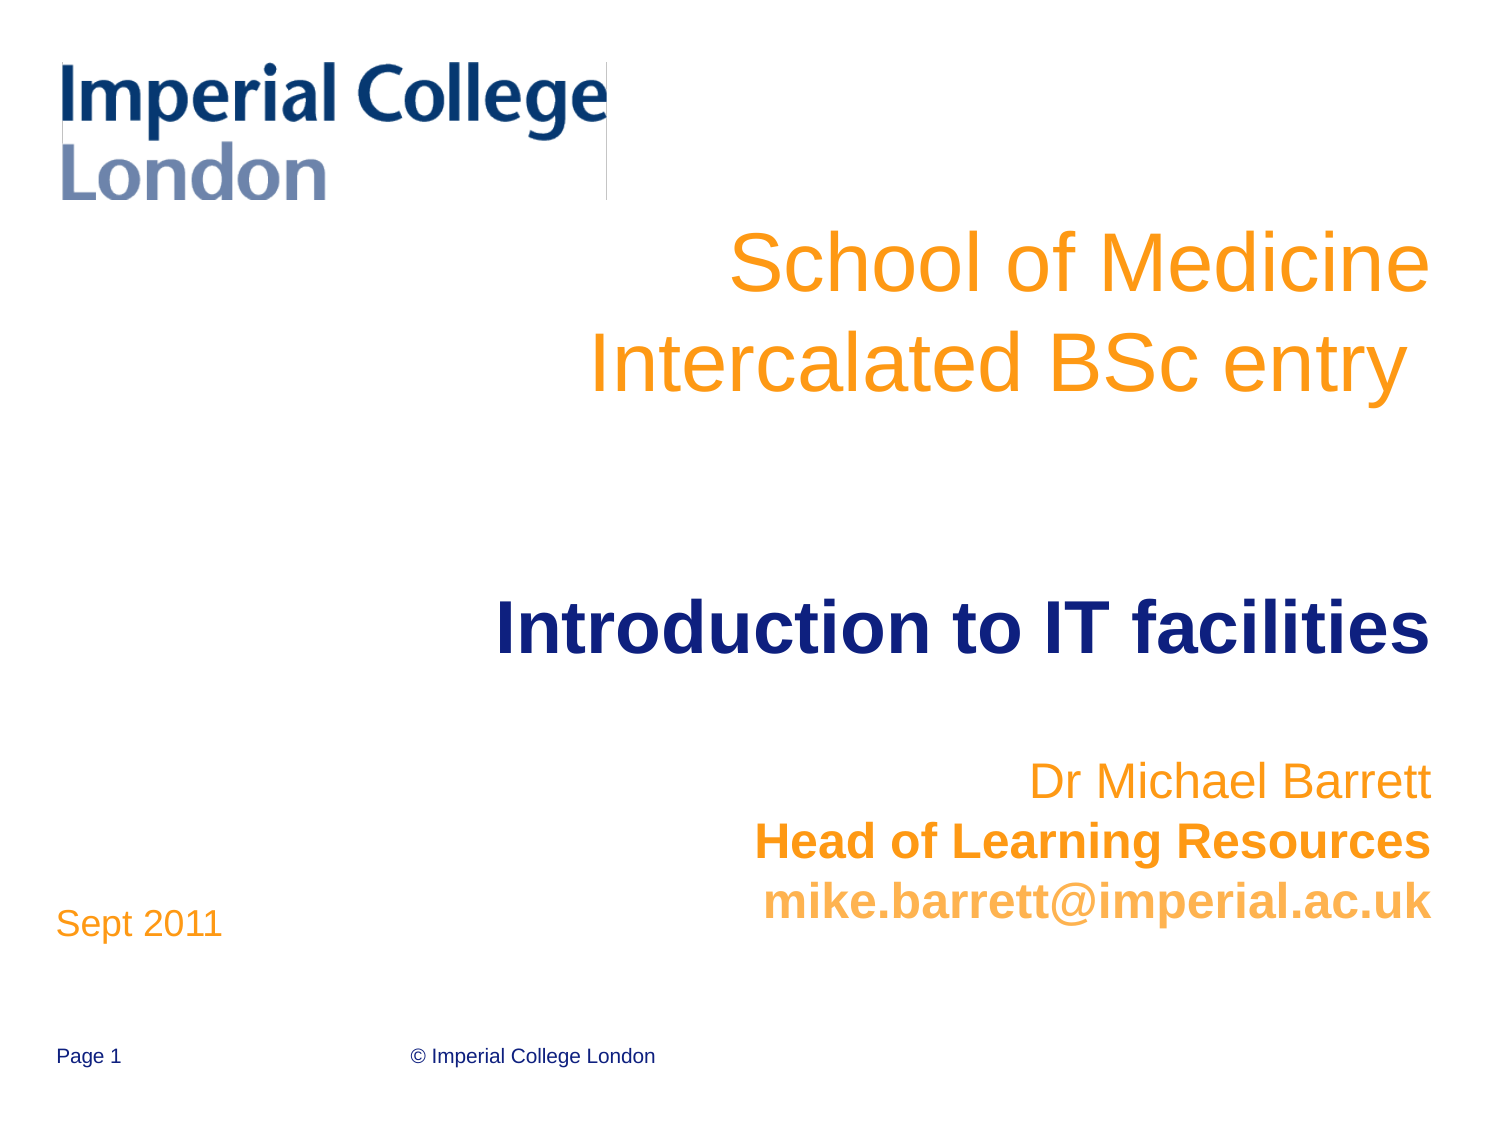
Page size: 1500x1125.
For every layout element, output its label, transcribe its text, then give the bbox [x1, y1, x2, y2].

footer © Imperial College London [395, 1034, 871, 1114]
title School of Medicine Intercalated BSc entry Introduction to IT facilities Dr Michael Barrett Head of Learning Resources mike.barrett@imperial.ac.uk [76, 314, 1448, 823]
slide_number Page 1 [40, 1034, 392, 1114]
subtitle Sept 2011 [40, 891, 395, 1008]
